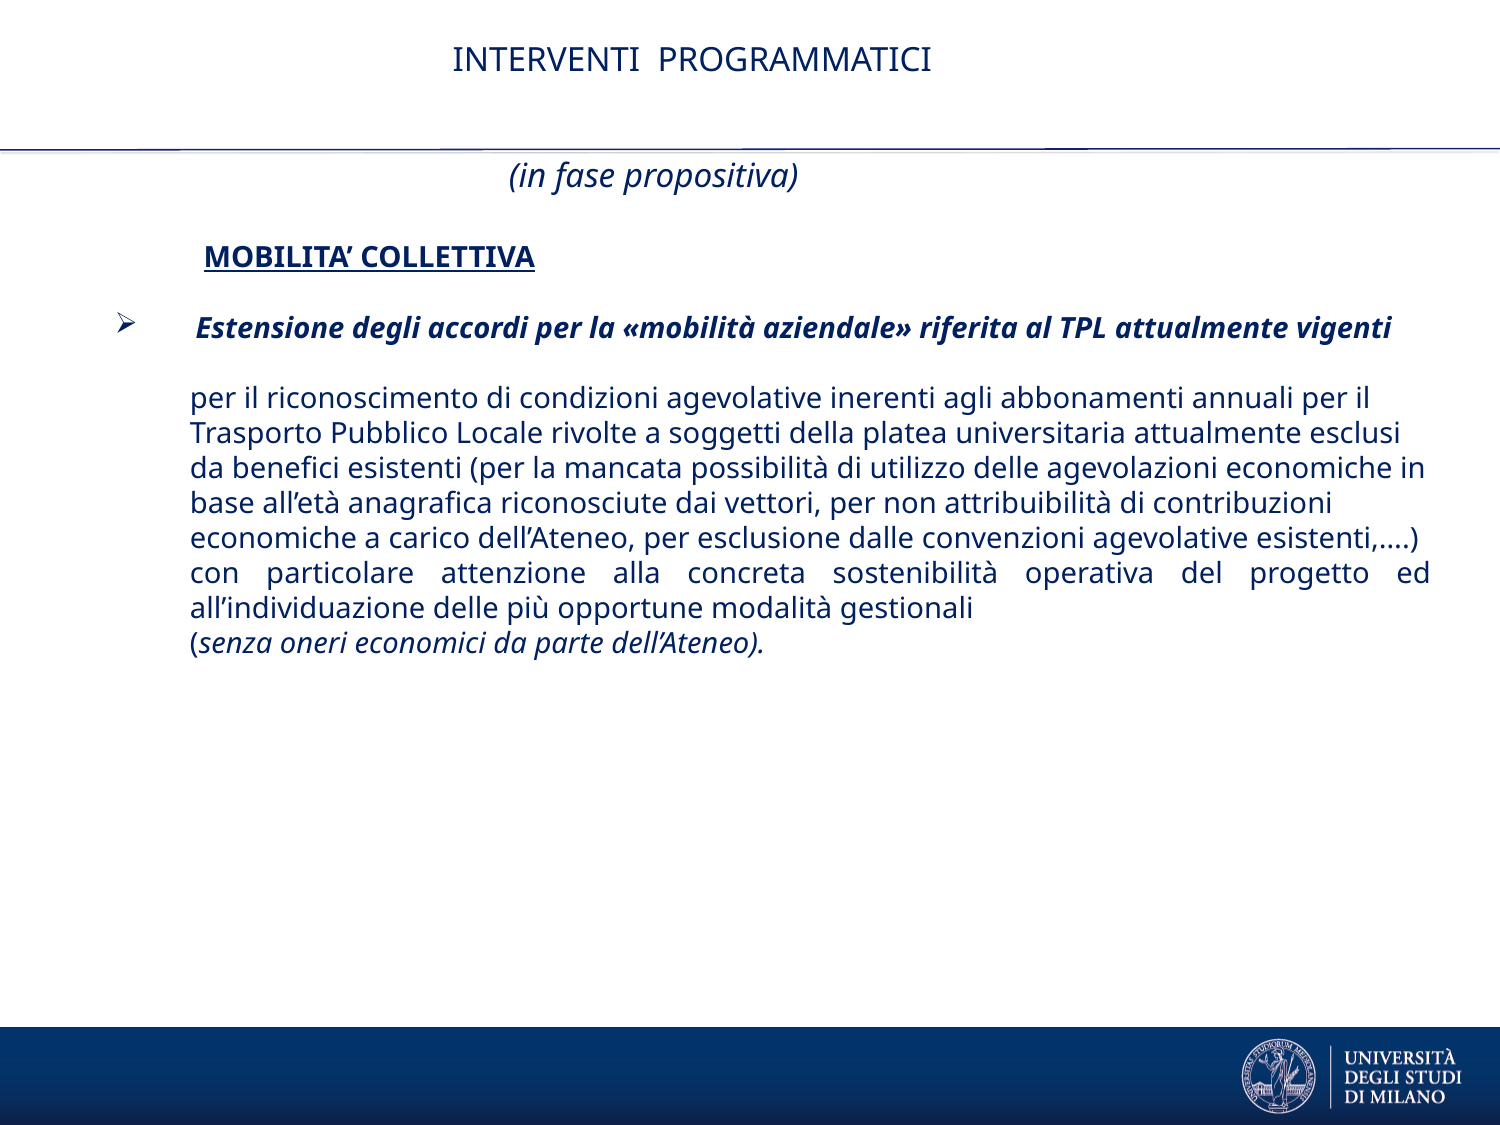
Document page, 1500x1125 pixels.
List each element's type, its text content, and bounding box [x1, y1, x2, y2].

text_box (in fase propositiva) MOBILITA’ COLLETTIVA Estensione degli accordi per la «mobilità aziendale» riferita al TPL attualmente vigenti per il riconoscimento di condizioni agevolative inerenti agli abbonamenti annuali per il Trasporto Pubblico Locale rivolte a soggetti della platea universitaria attualmente esclusi da benefici esistenti (per la mancata possibilità di utilizzo delle agevolazioni economiche in base all’età anagrafica riconosciute dai vettori, per non attribuibilità di contribuzioni economiche a carico dell’Ateneo, per esclusione dalle convenzioni agevolative esistenti,….) con particolare attenzione alla concreta sostenibilità operativa del progetto ed all’individuazione delle più opportune modalità gestionali (senza oneri economici da parte dell’Ateneo). [100, 147, 1447, 724]
picture [0, 1027, 1500, 1125]
title INTERVENTI PROGRAMMATICI [17, 30, 1368, 988]
